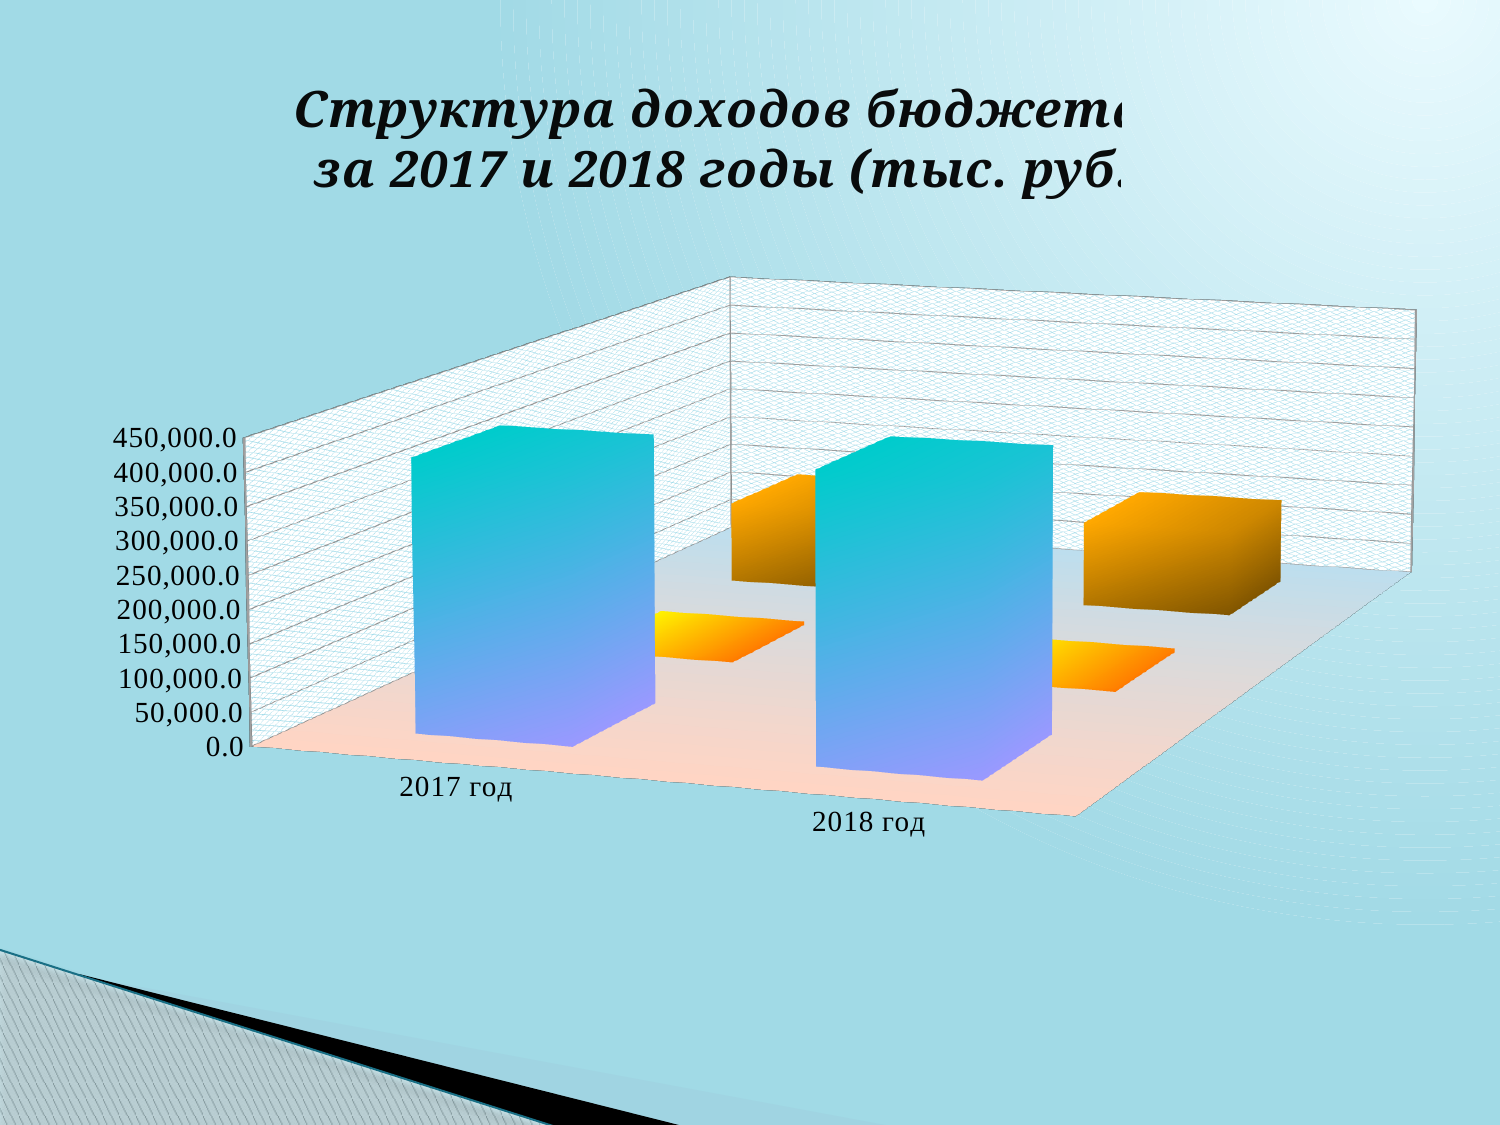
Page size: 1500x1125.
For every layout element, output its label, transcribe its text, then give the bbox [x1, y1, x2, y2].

chart [32, 258, 1491, 1068]
text_box Структура доходов бюджета за 2017 и 2018 годы (тыс. руб.) [18, 46, 1436, 228]
